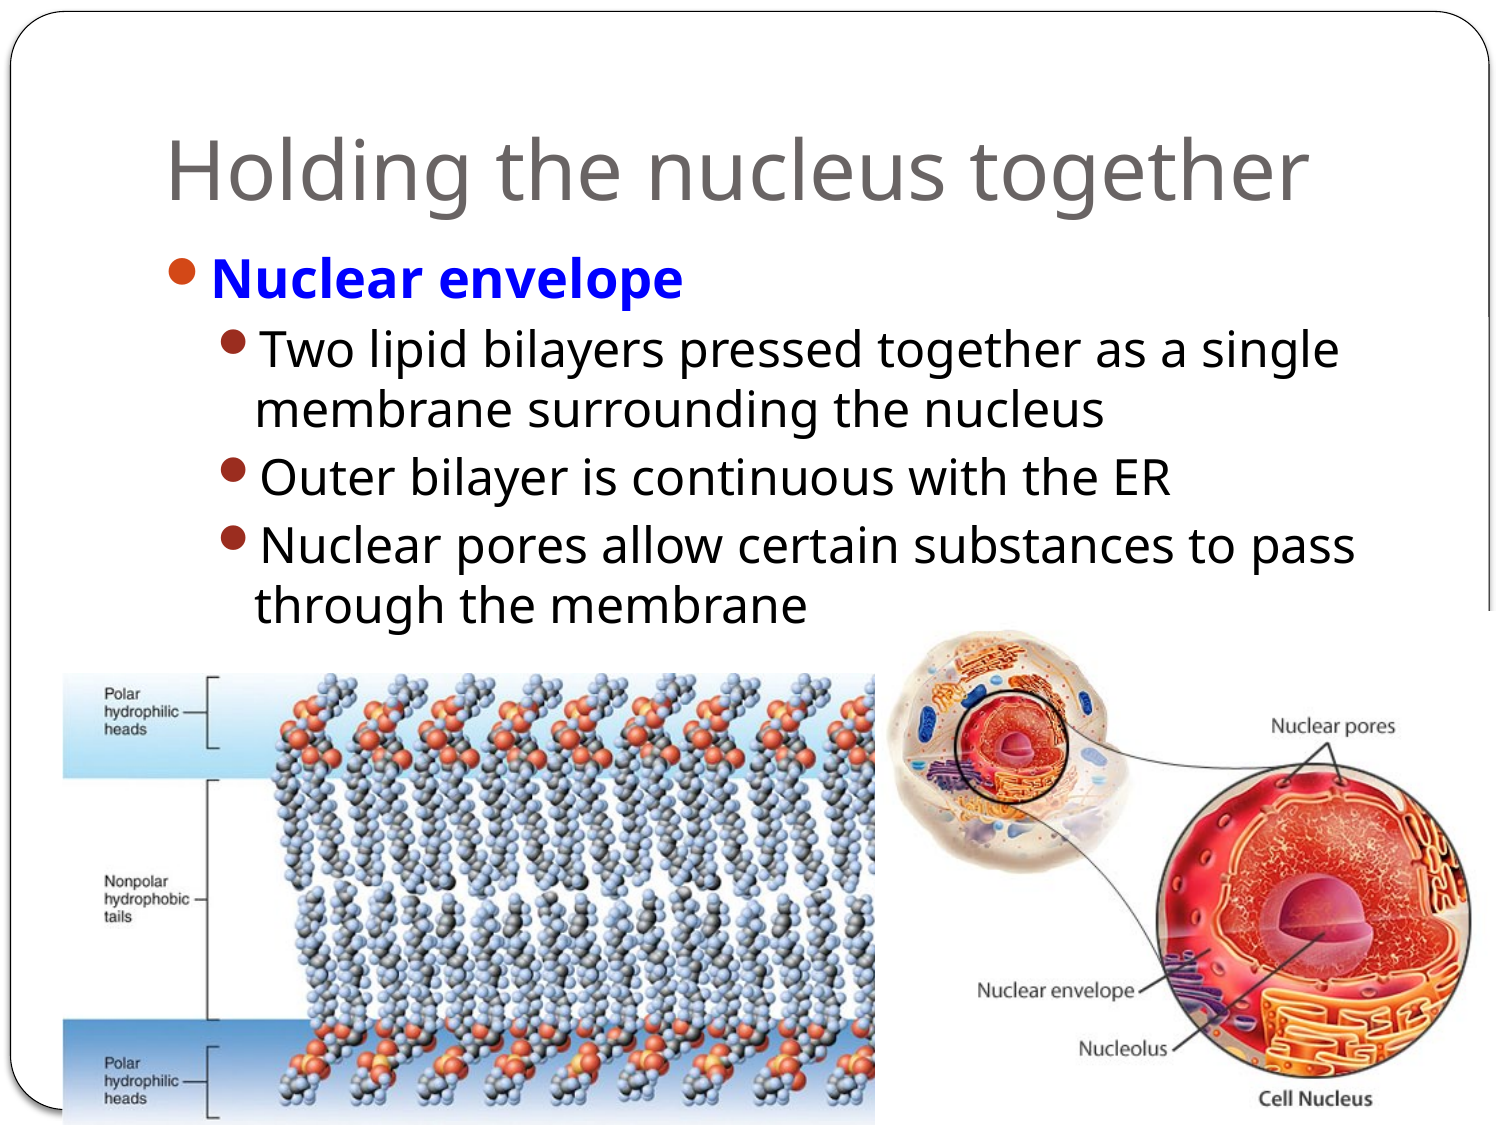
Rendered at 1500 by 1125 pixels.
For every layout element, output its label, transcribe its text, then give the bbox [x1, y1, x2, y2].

list Nuclear envelope Two lipid bilayers pressed together as a single membrane surrounding the nucleus Outer bilayer is continuous with the ER Nuclear pores allow certain substances to pass through the membrane [150, 237, 1425, 671]
picture [62, 611, 1500, 1125]
title Holding the nucleus together [150, 45, 1425, 233]
